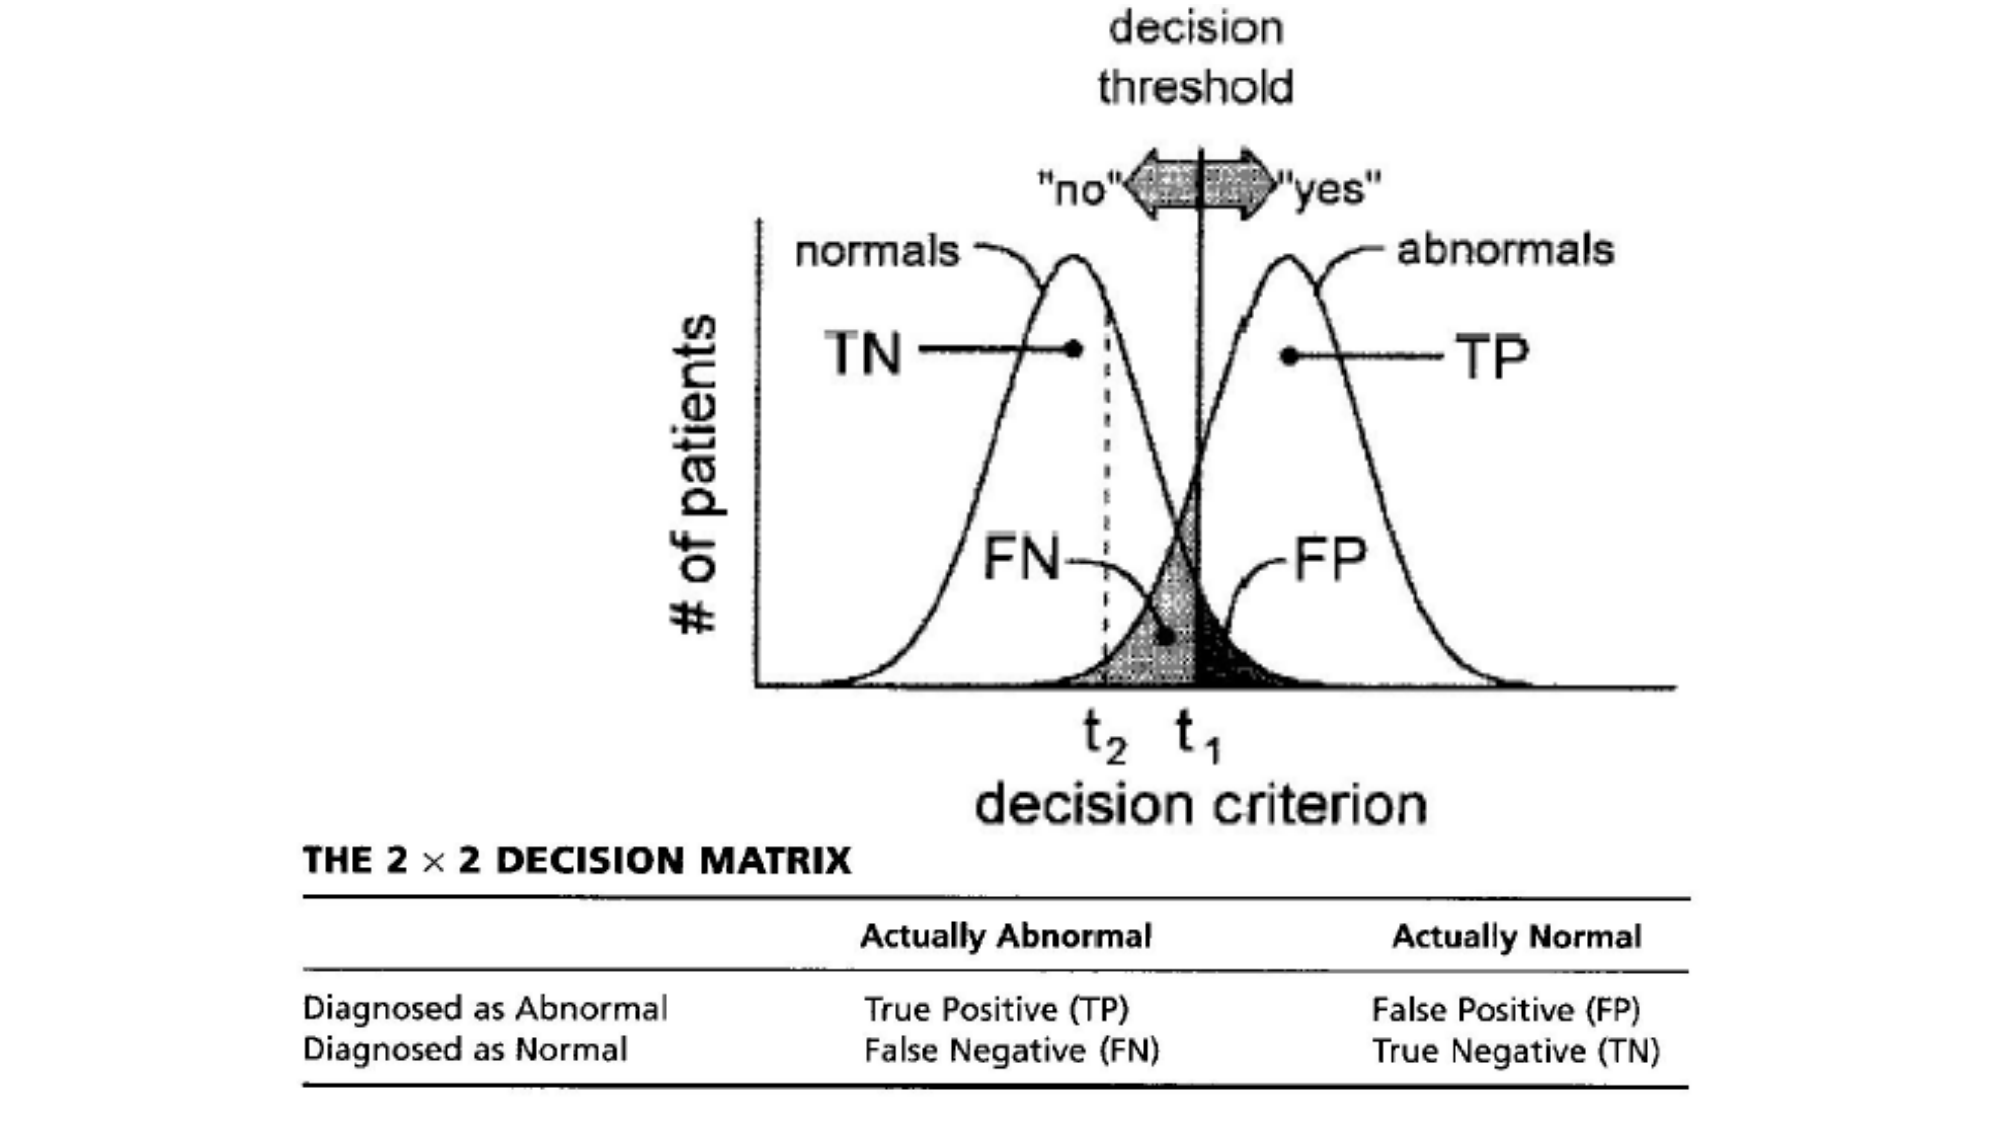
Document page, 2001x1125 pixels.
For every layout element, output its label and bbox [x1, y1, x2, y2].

picture [287, 4, 1713, 1119]
